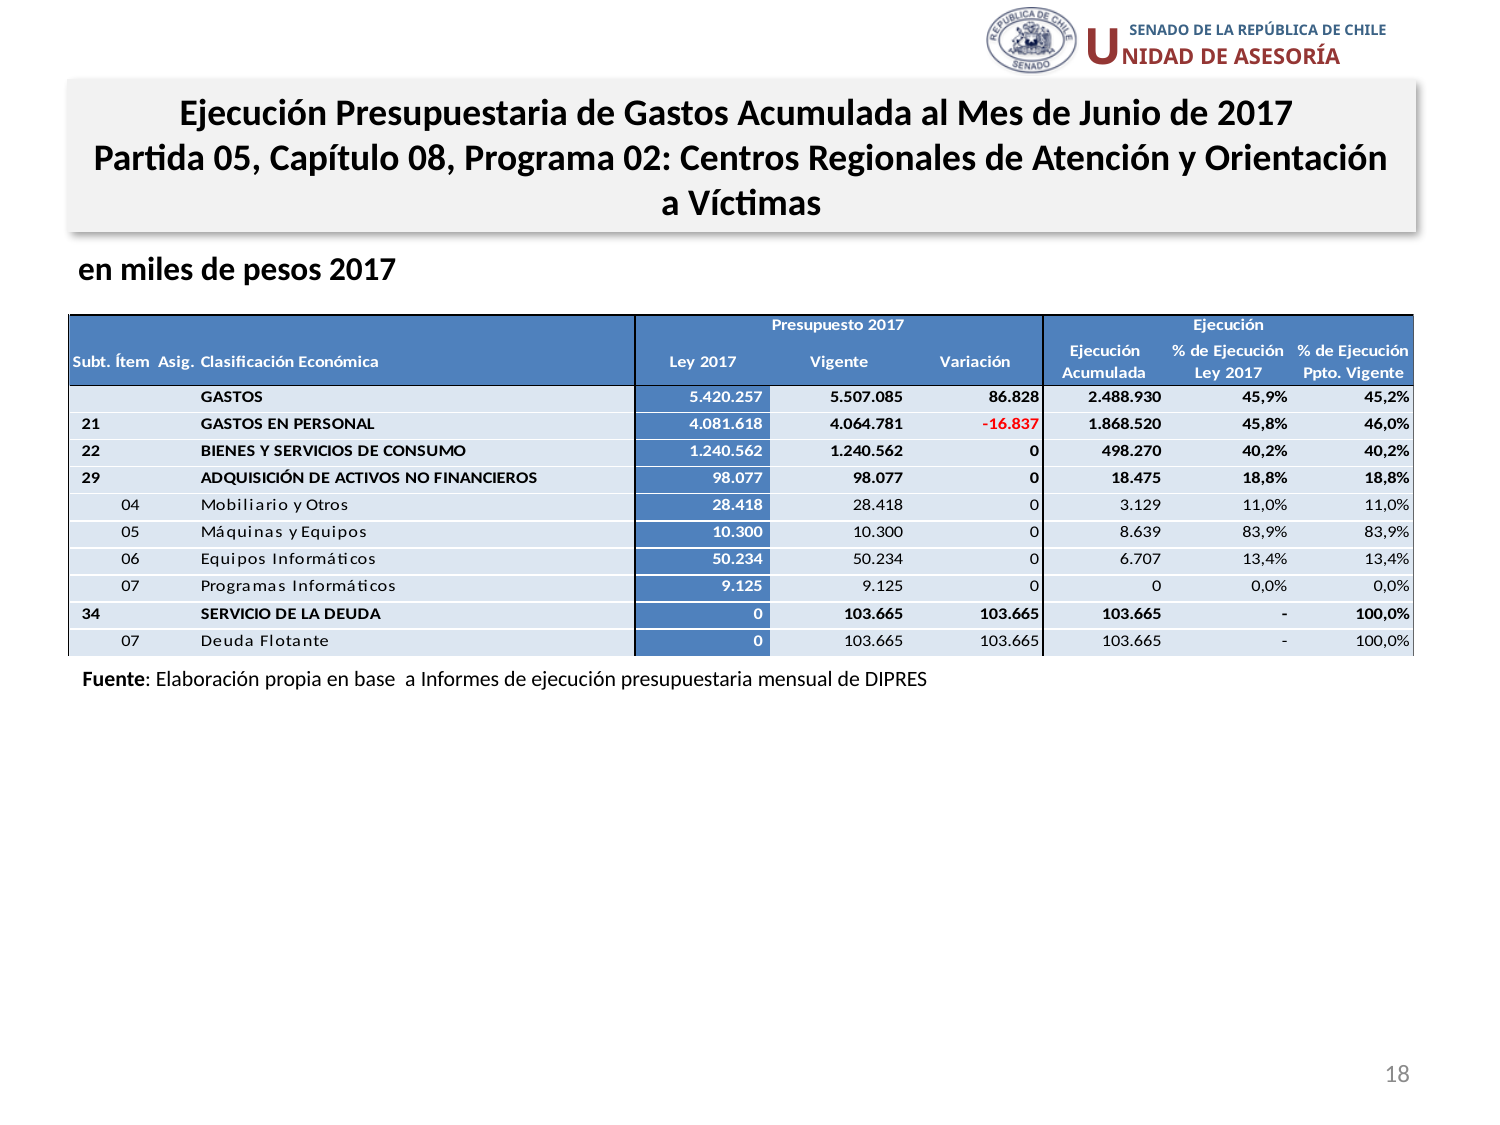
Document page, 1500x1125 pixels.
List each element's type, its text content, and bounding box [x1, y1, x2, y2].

text_box en miles de pesos 2017 [63, 239, 1414, 315]
slide_number 18 [1074, 1042, 1425, 1103]
picture [67, 314, 1416, 658]
picture [986, 7, 1079, 76]
footer Fuente: Elaboración propia en base a Informes de ejecución presupuestaria mensual de DIPRES [67, 656, 1447, 717]
text_box Ejecución Presupuestaria de Gastos Acumulada al Mes de Junio de 2017 Partida 05, Capítulo 08, Programa 02: Centros Regionales de Atención y Orientación a Víctimas [67, 79, 1415, 231]
